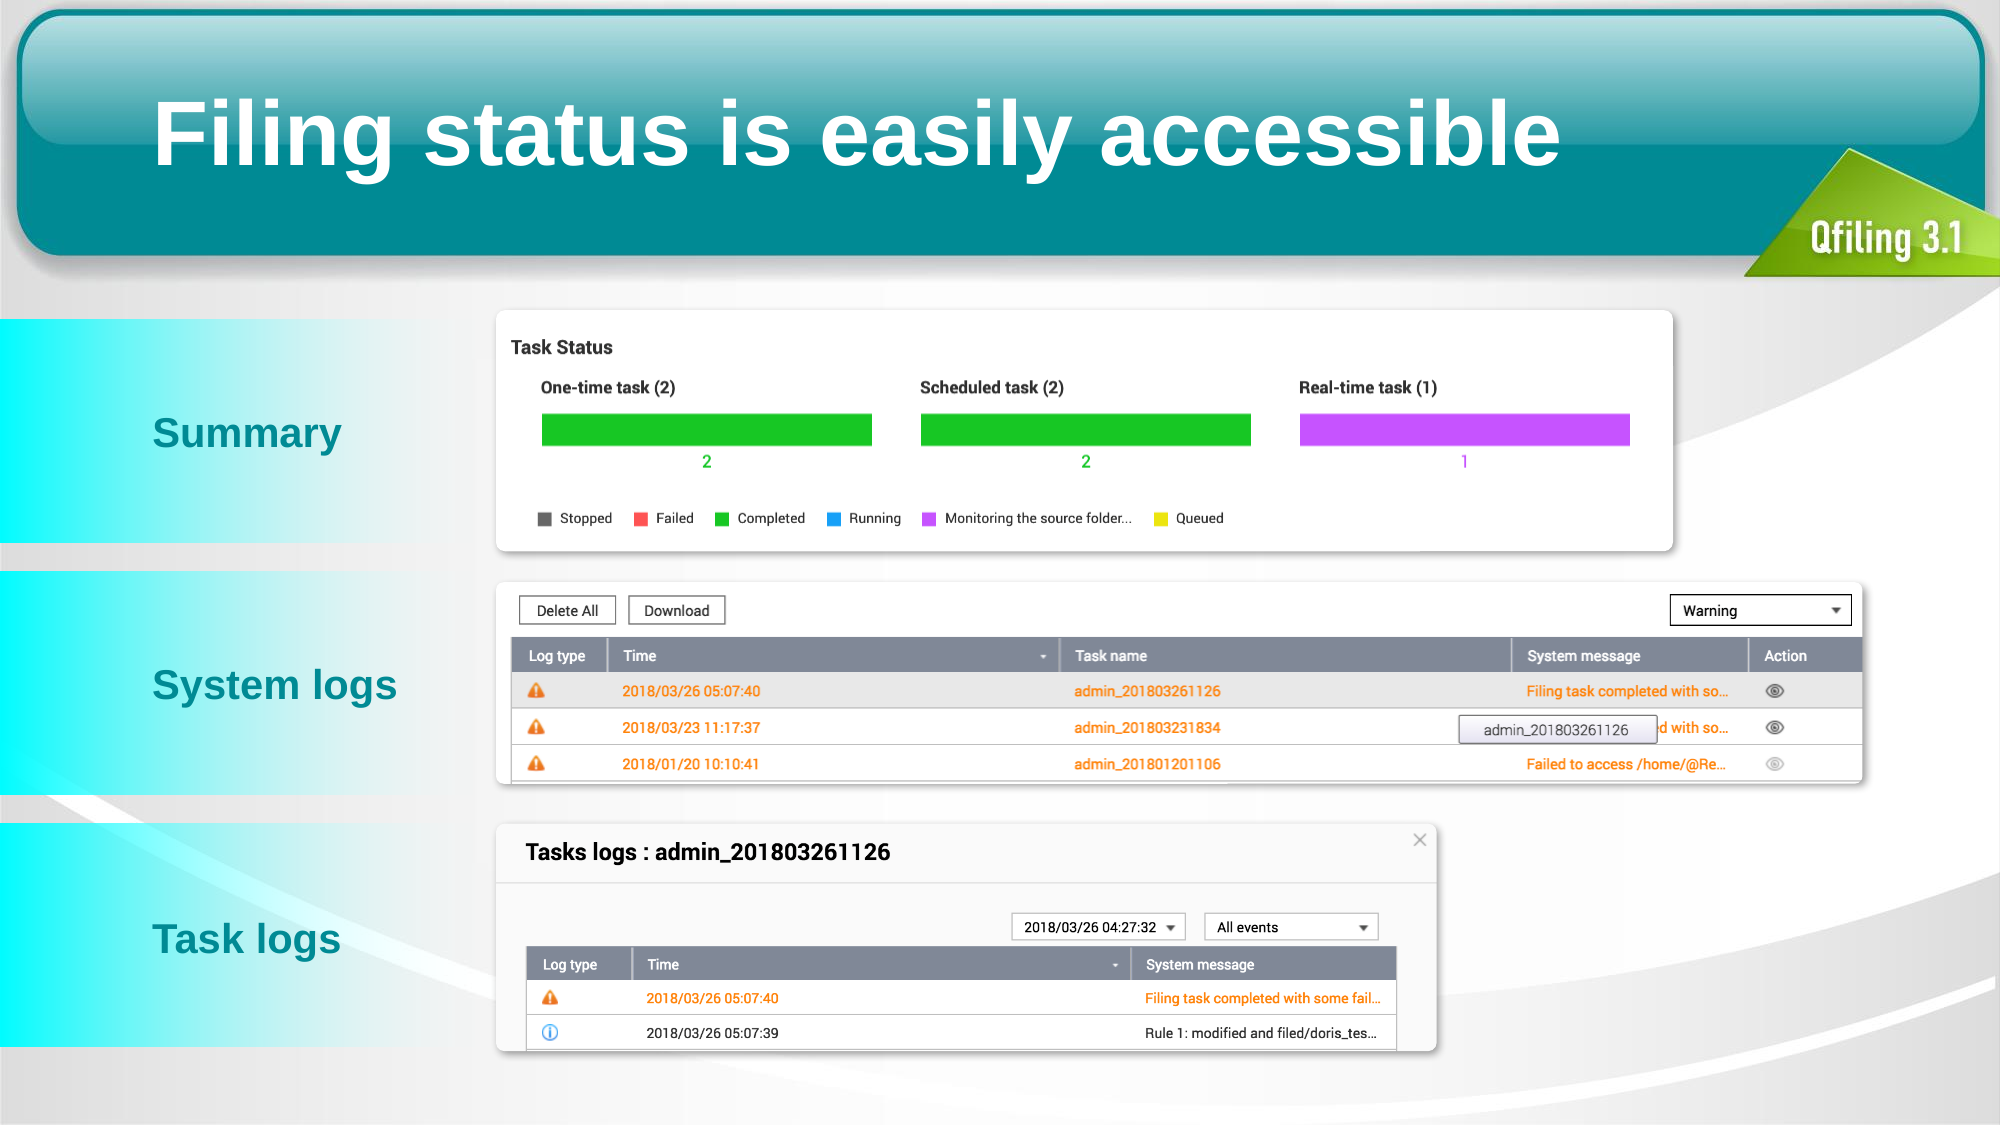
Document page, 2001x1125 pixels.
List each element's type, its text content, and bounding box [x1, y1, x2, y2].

text_box System logs [137, 650, 451, 715]
text_box [0, 823, 495, 1047]
text_box Summary [137, 398, 417, 464]
text_box Task logs [137, 904, 394, 970]
picture [0, 0, 2000, 1125]
text_box [0, 571, 497, 795]
text_box [0, 319, 494, 543]
title Filing status is easily accessible [137, 18, 1863, 253]
